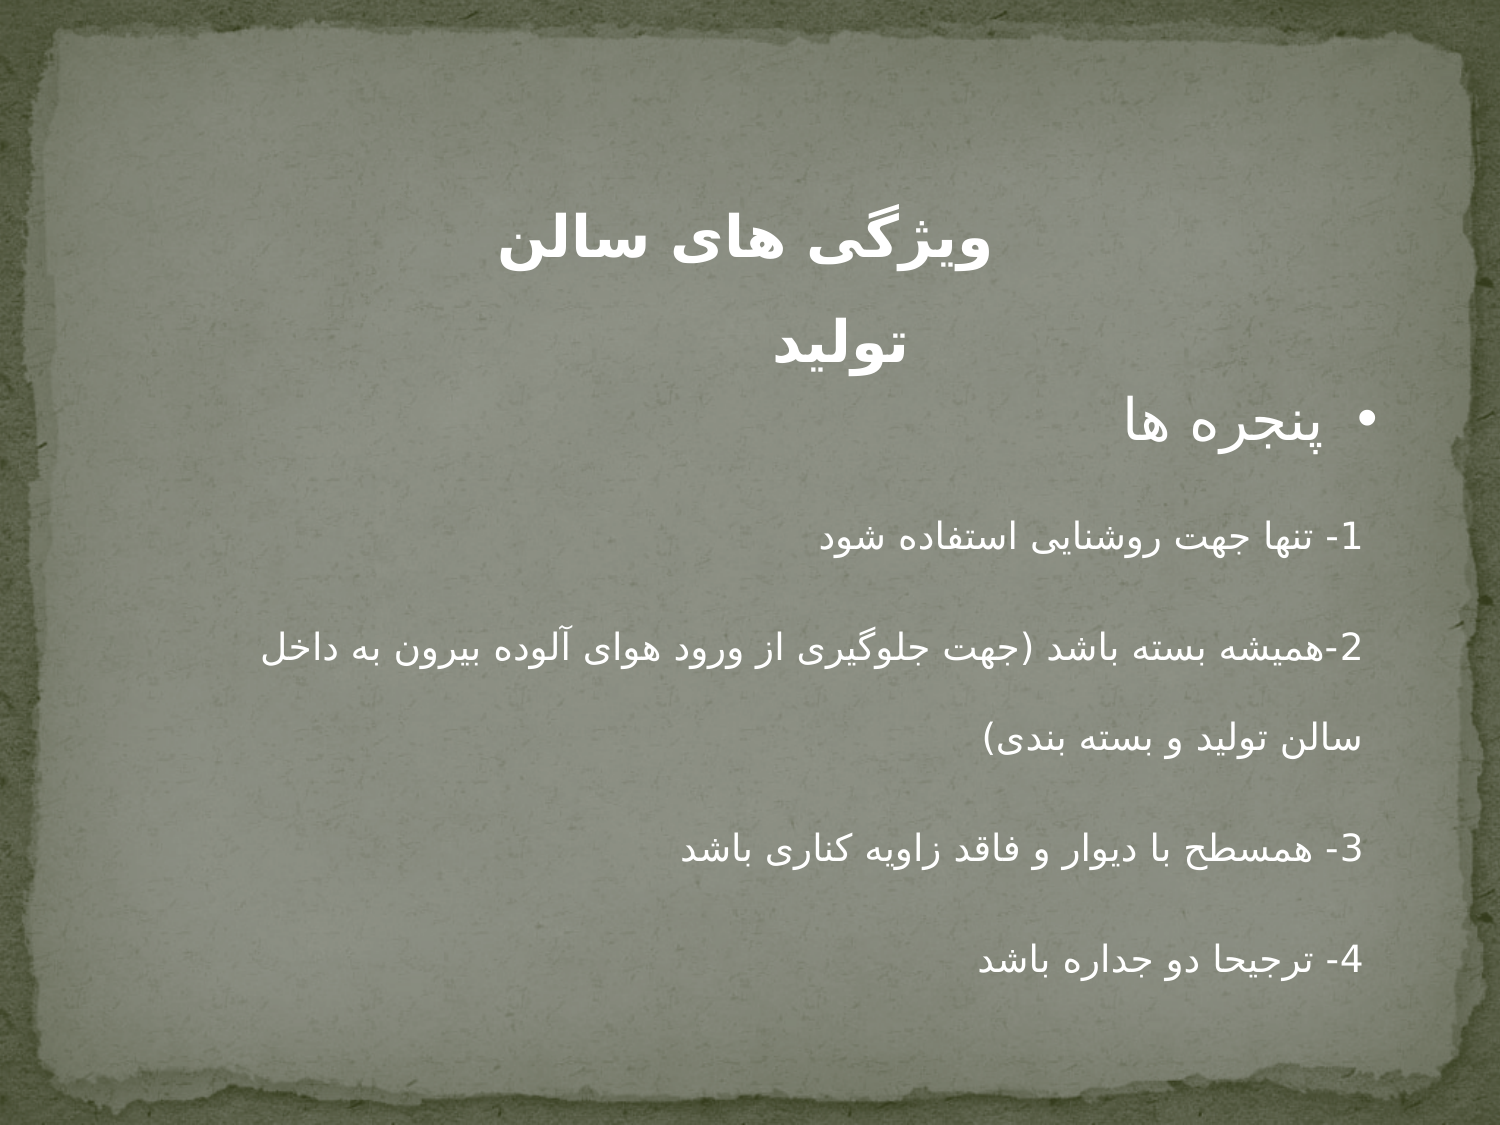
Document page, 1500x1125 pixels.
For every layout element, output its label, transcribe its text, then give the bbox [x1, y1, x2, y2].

text_box پنجره ها [1107, 339, 1432, 459]
text_box ویژگی های سالن تولید [410, 157, 1009, 382]
text_box 1- تنها جهت روشنایی استفاده شود 2-همیشه بسته باشد (جهت جلوگیری از ورود هوای آلوده بیرون به داخل سالن تولید و بسته بندی) 3- همسطح با دیوار و فاقد زاویه کناری باشد 4- ترجیحا دو جداره باشد [152, 459, 1454, 988]
